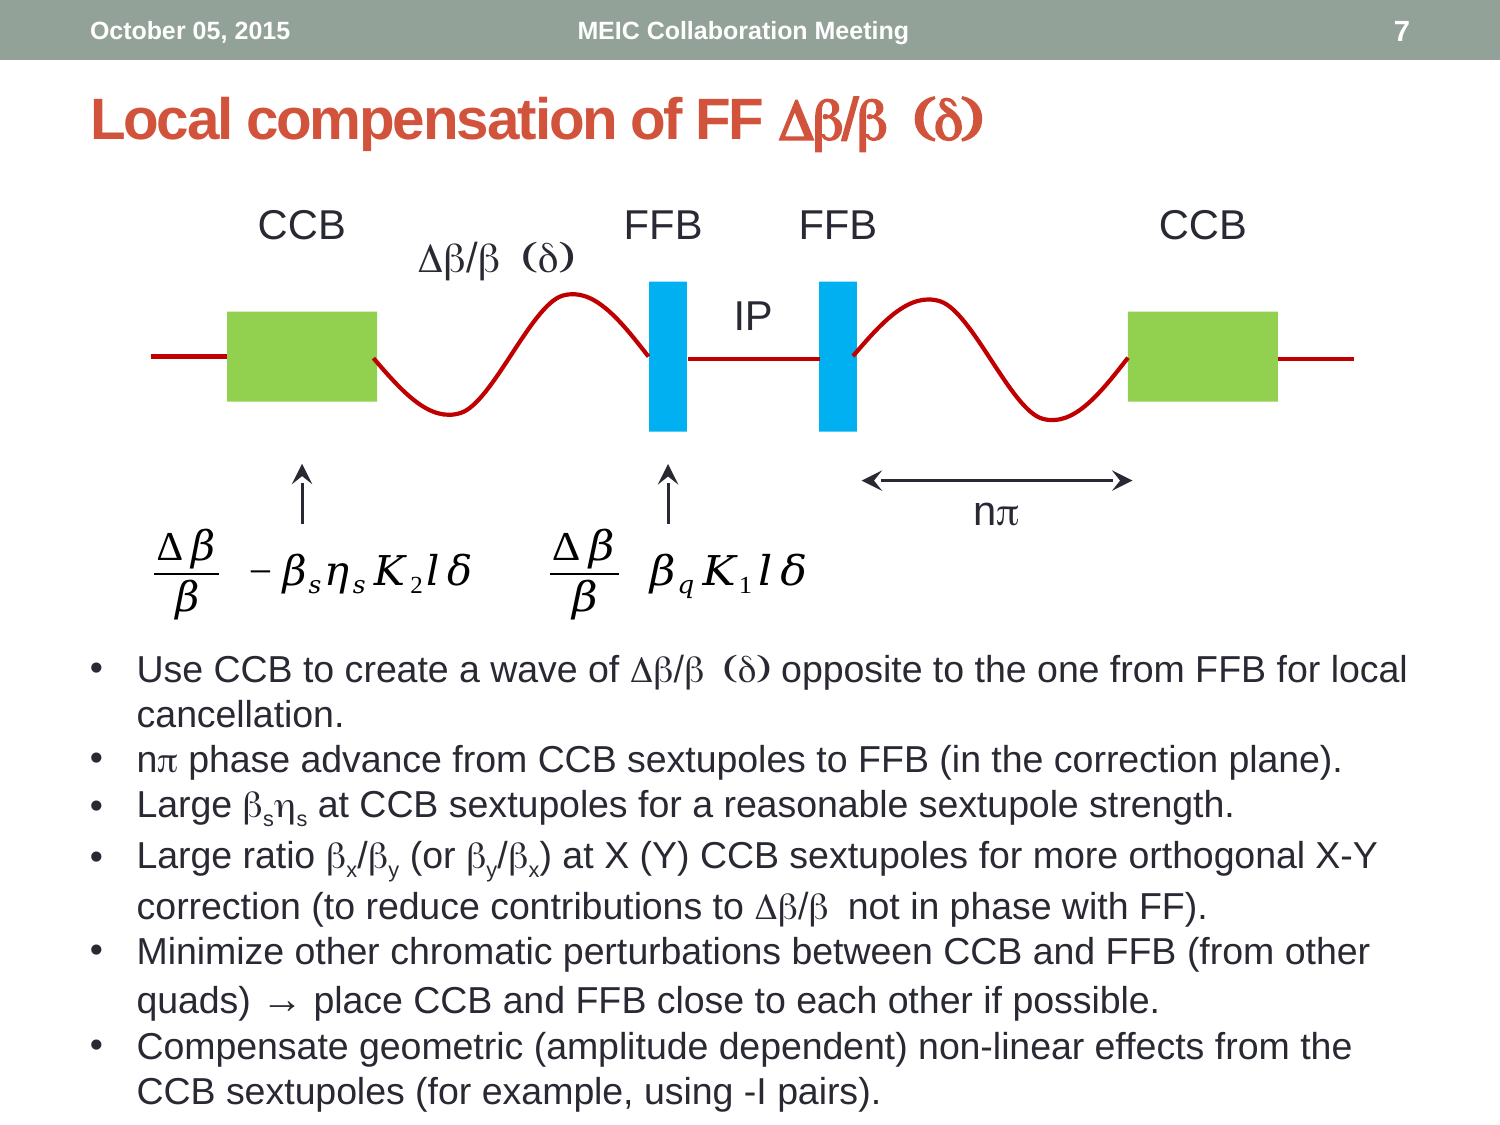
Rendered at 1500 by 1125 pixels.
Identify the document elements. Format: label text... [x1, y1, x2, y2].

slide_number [75, 3, 550, 57]
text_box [151, 190, 1354, 623]
title Local compensation of FF Db/b (d) [75, 60, 1425, 173]
footer MEIC Collaboration Meeting [562, 3, 1238, 57]
text_box Use CCB to create a wave of Db/b (d) opposite to the one from FFB for local cancellation. np phase advance from CCB sextupoles to FFB (in the correction plane). Large bshs at CCB sextupoles for a reasonable sextupole strength. Large ratio bx/by (or by/bx) at X (Y) CCB sextupoles for more orthogonal X-Y correction (to reduce contributions to Db/b not in phase with FF). Minimize other chromatic perturbations between CCB and FFB (from other quads) → place CCB and FFB close to each other if possible. Compensate geometric (amplitude dependent) non-linear effects from the CCB sextupoles (for example, using -I pairs). [74, 637, 1425, 1120]
slide_number 7 [1250, 3, 1425, 57]
